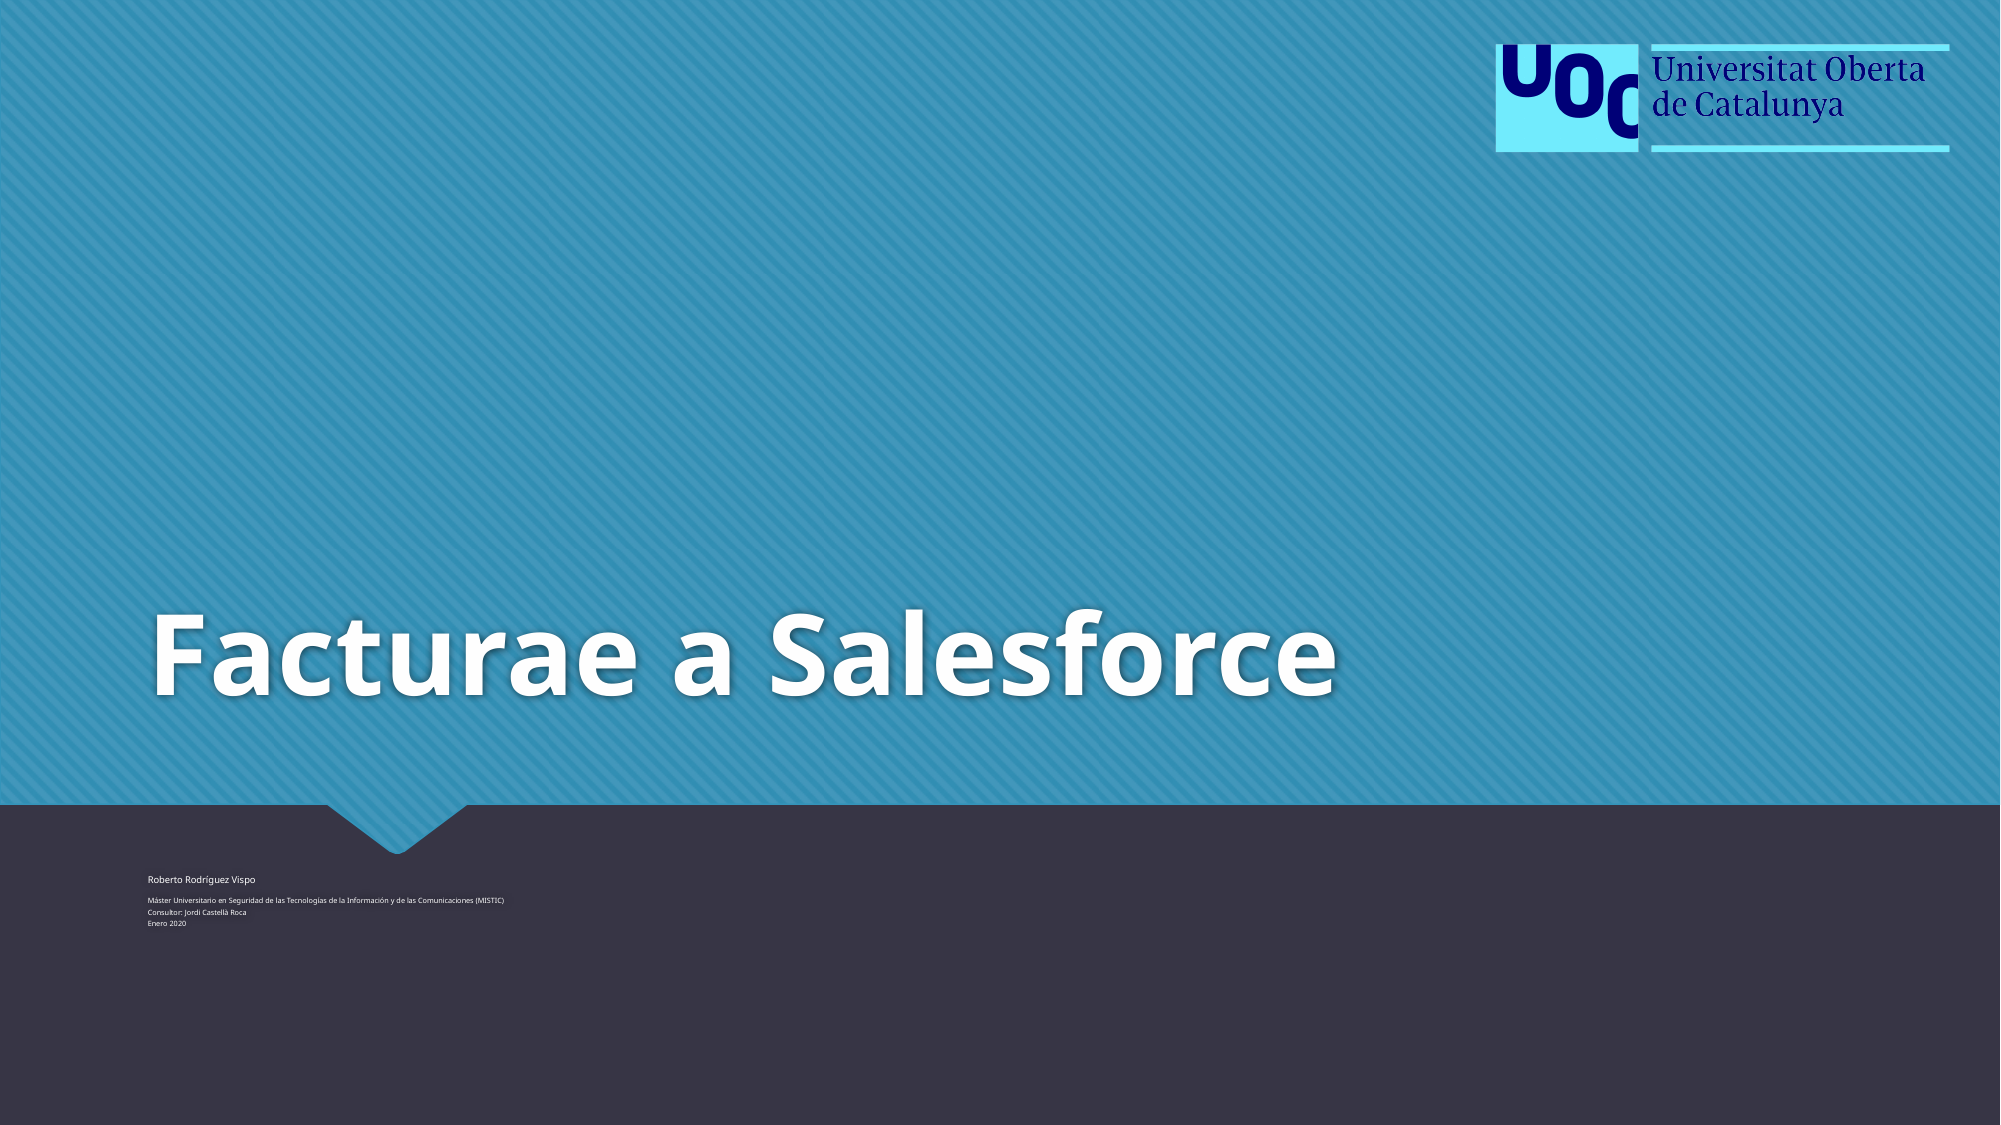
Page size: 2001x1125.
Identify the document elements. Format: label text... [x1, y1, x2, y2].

title Facturae a Salesforce [132, 237, 1868, 726]
picture [1487, 37, 1958, 160]
subtitle Roberto Rodríguez Vispo Máster Universitario en Seguridad de las Tecnologías de la Información y de las Comunicaciones (MISTIC) Consultor: Jordi Castellà Roca Enero 2020 [132, 866, 1868, 938]
